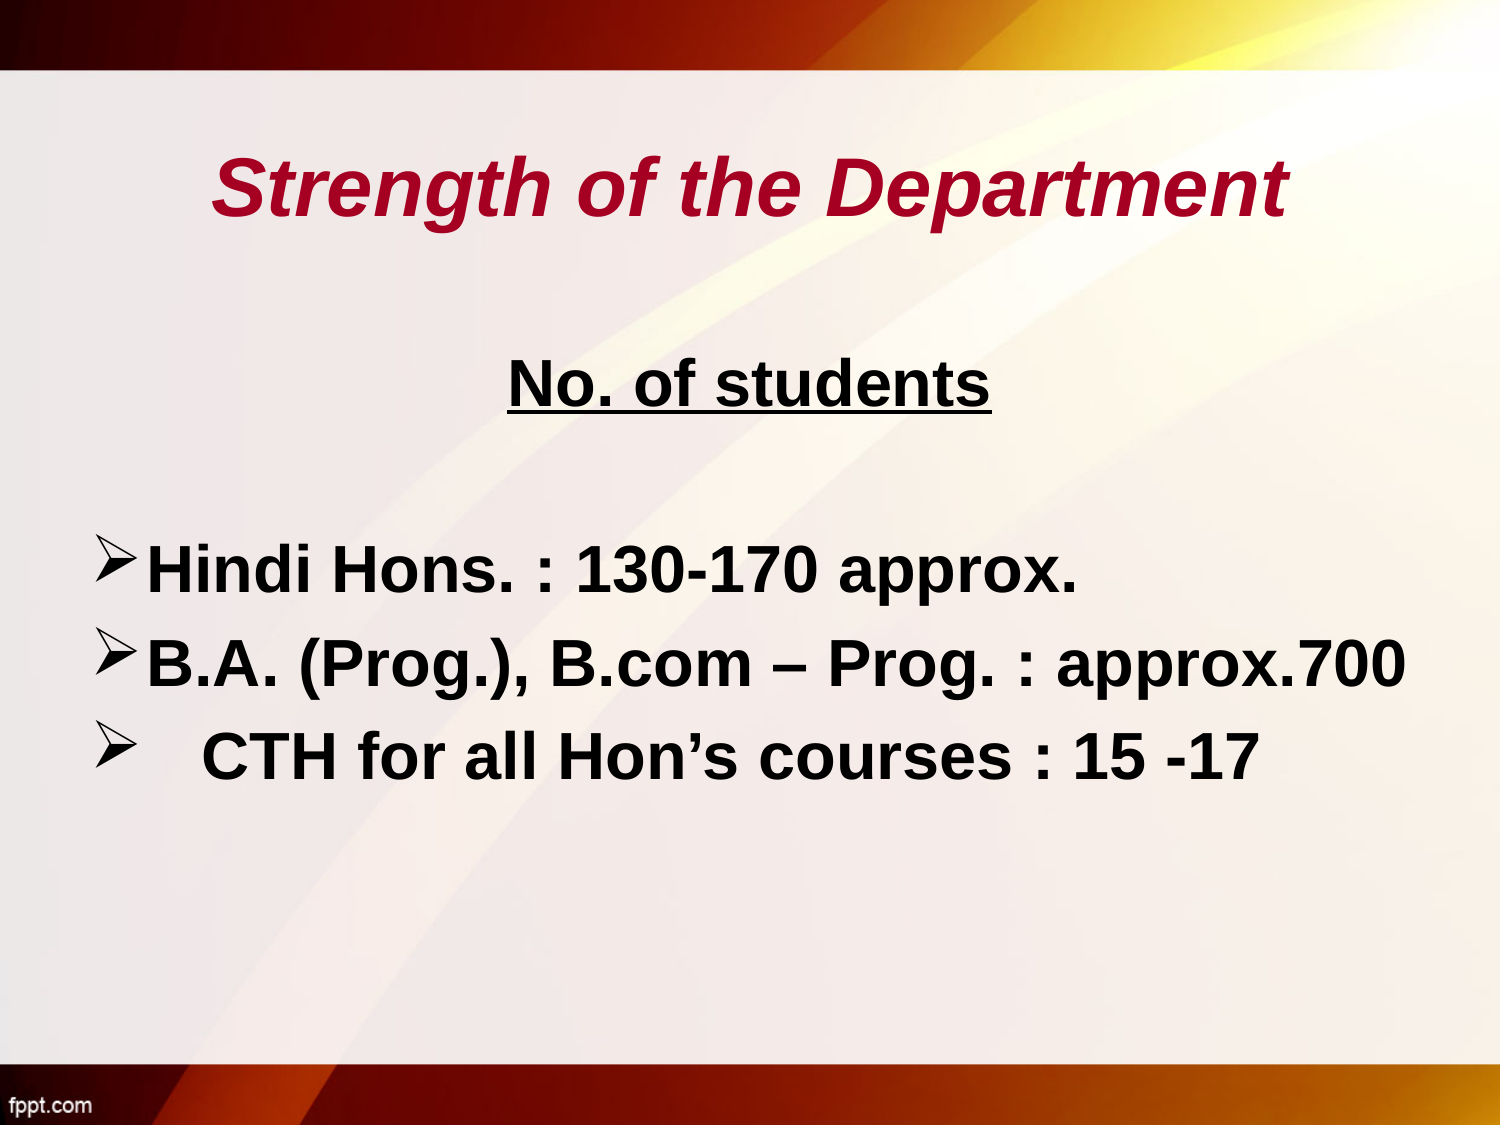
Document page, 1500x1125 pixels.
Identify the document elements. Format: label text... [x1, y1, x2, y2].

list Strength of the Department No. of students Hindi Hons. : 130-170 approx. B.A. (Prog.), B.com – Prog. : approx.700 CTH for all Hon’s courses : 15 -17 [74, 125, 1426, 1006]
picture [0, 0, 1500, 1125]
